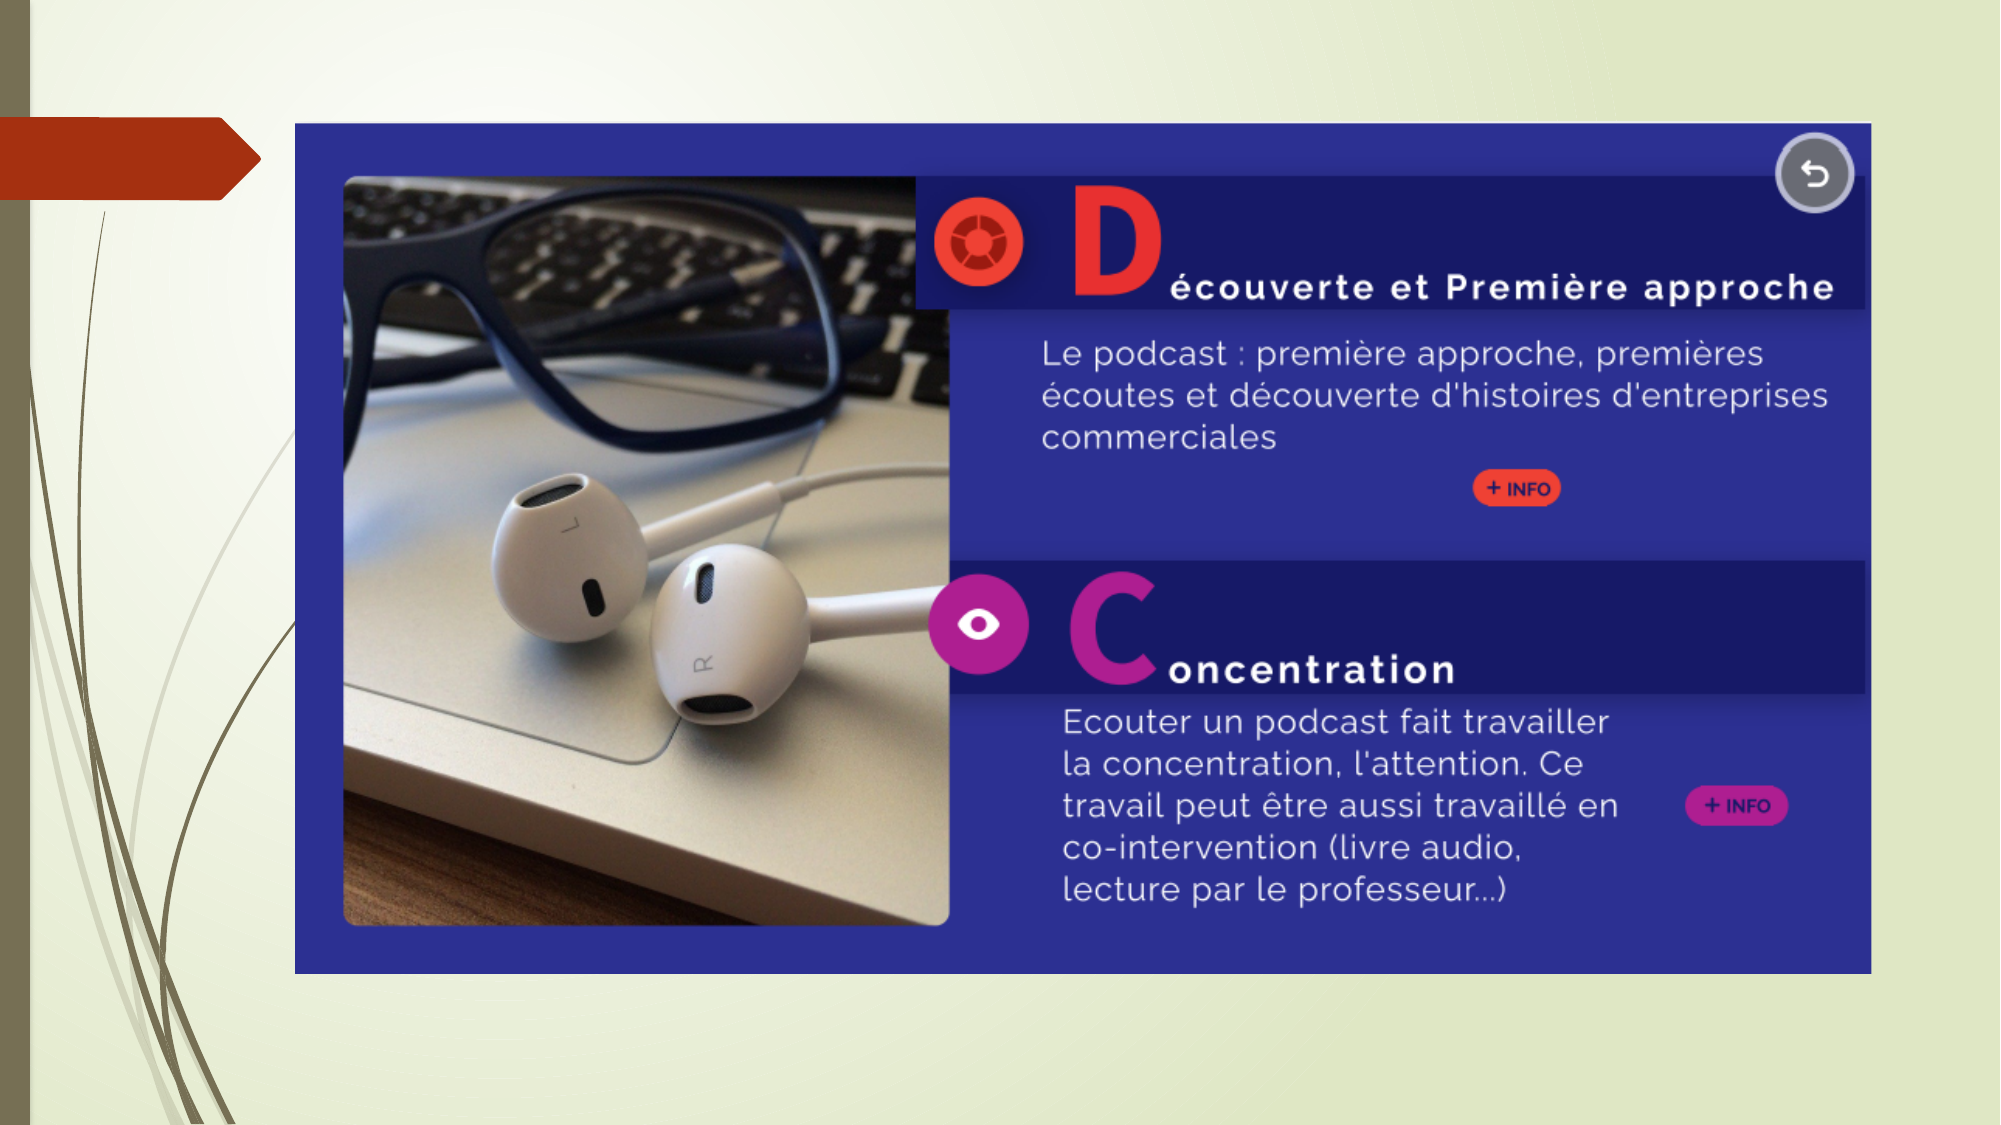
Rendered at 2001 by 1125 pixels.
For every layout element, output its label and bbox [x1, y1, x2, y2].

picture [294, 121, 1872, 974]
